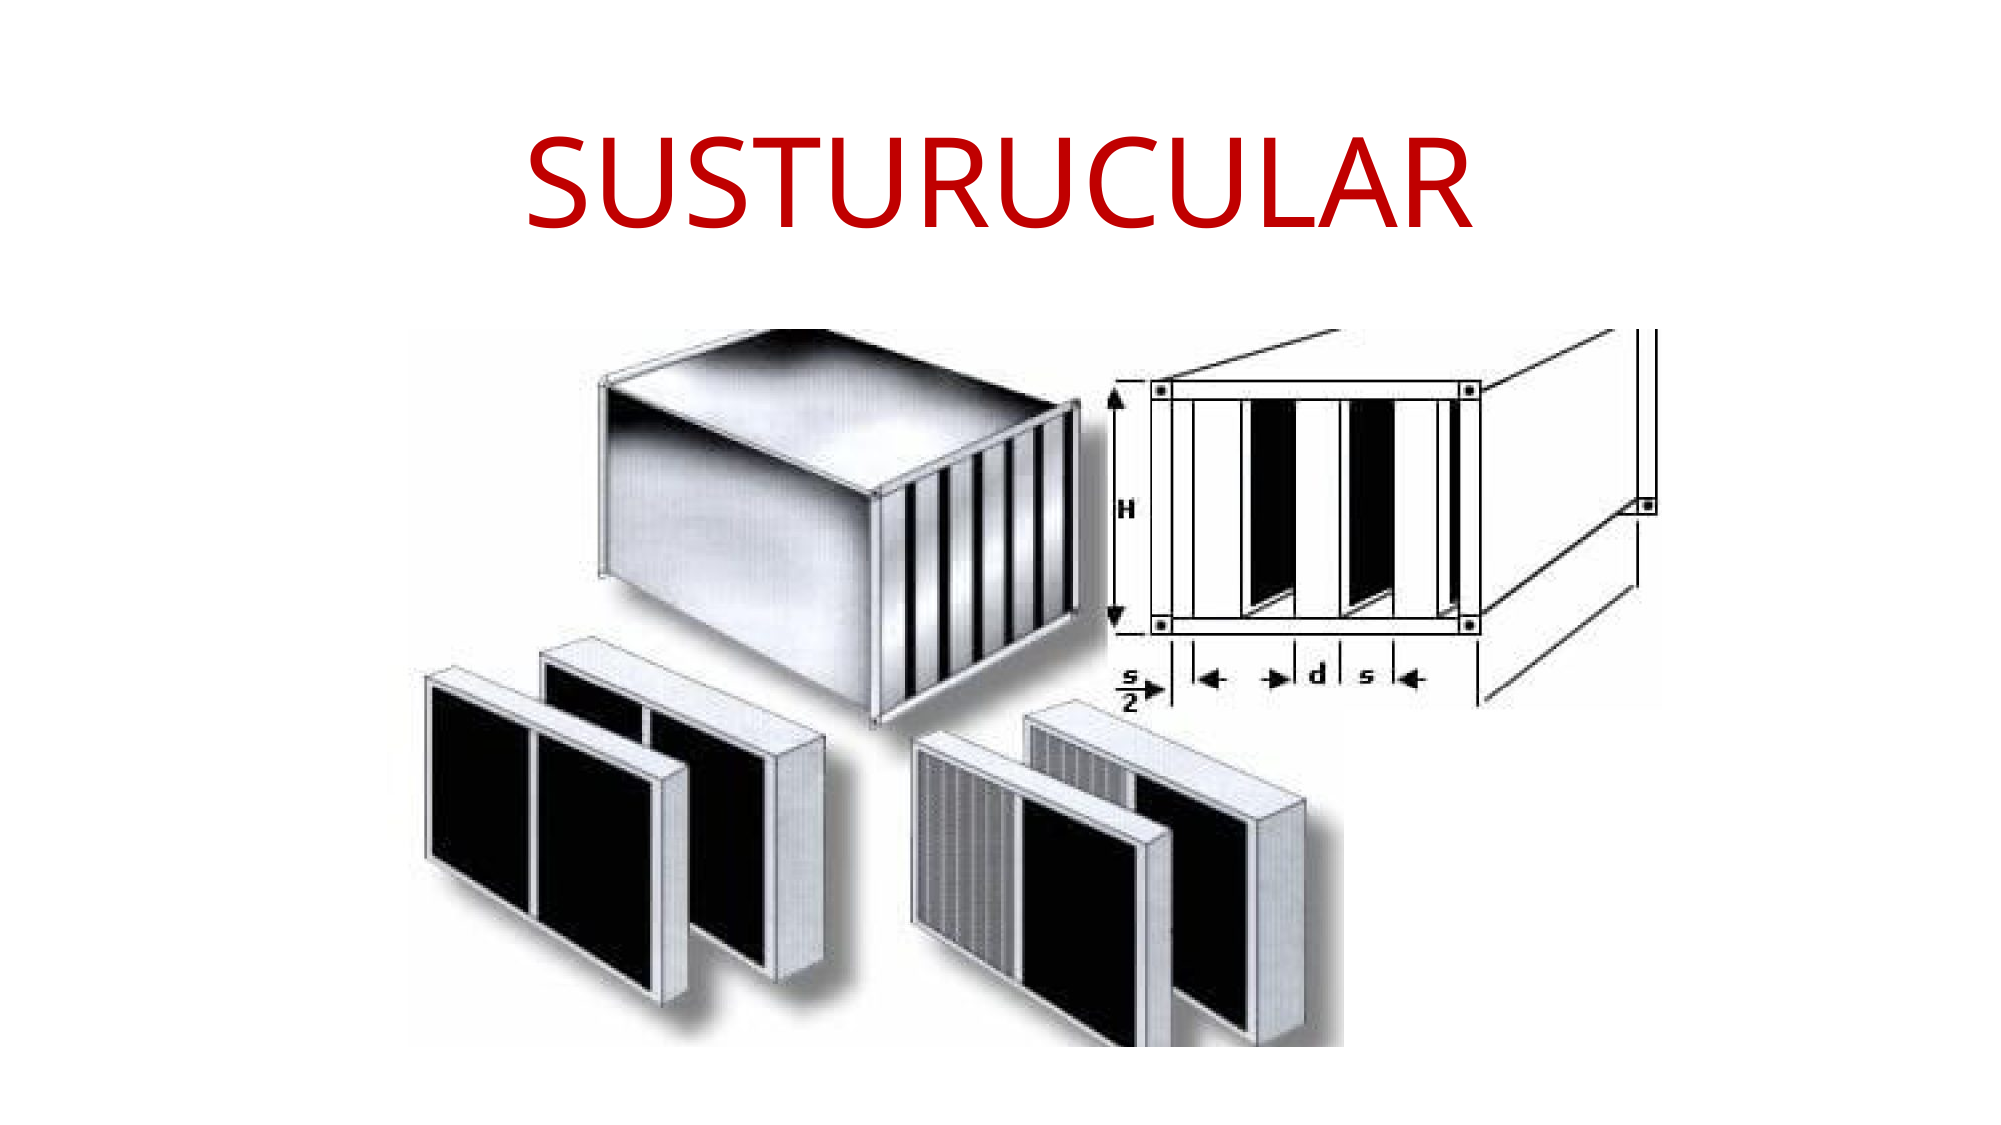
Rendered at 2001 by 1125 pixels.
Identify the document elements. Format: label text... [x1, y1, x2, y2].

title SUSTURUCULAR [249, 101, 1750, 263]
picture [387, 329, 1662, 1047]
